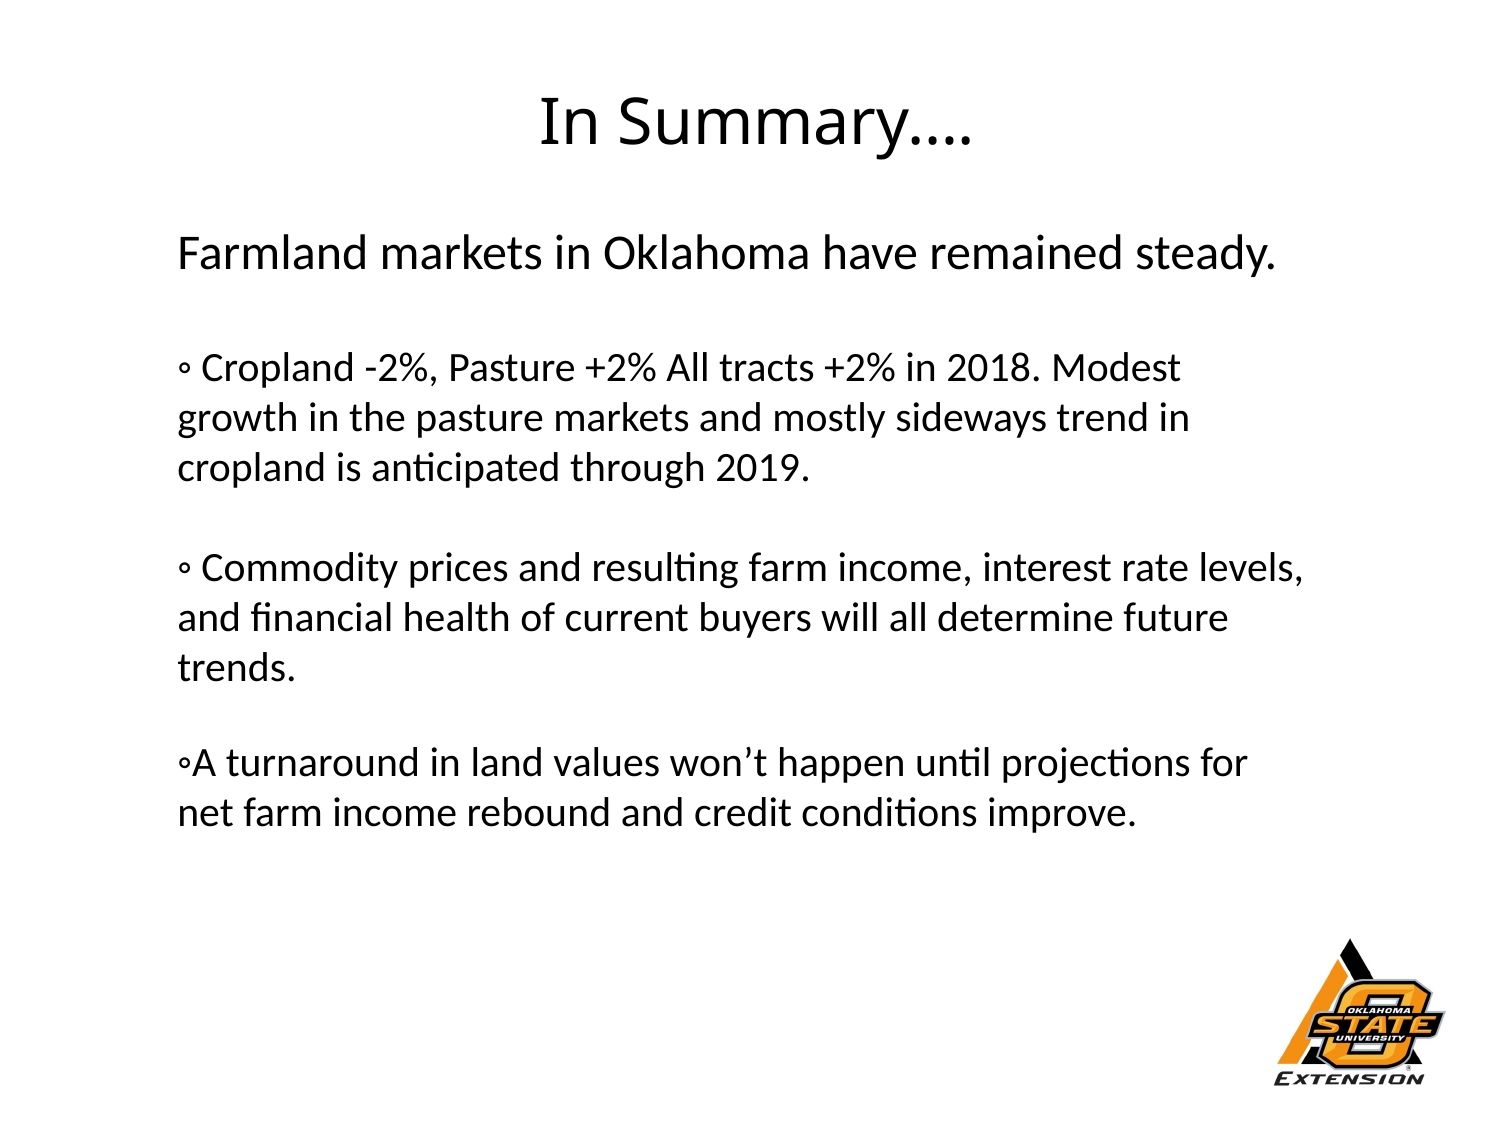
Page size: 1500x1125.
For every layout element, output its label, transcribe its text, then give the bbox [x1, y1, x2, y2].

title In Summary…. [75, 37, 1425, 200]
picture [1271, 928, 1451, 1101]
text_box Farmland markets in Oklahoma have remained steady. ◦ Cropland -2%, Pasture +2% All tracts +2% in 2018. Modest growth in the pasture markets and mostly sideways trend in cropland is anticipated through 2019. ◦ Commodity prices and resulting farm income, interest rate levels, and financial health of current buyers will all determine future trends. ◦A turnaround in land values won’t happen until projections for net farm income rebound and credit conditions improve. [162, 212, 1325, 843]
